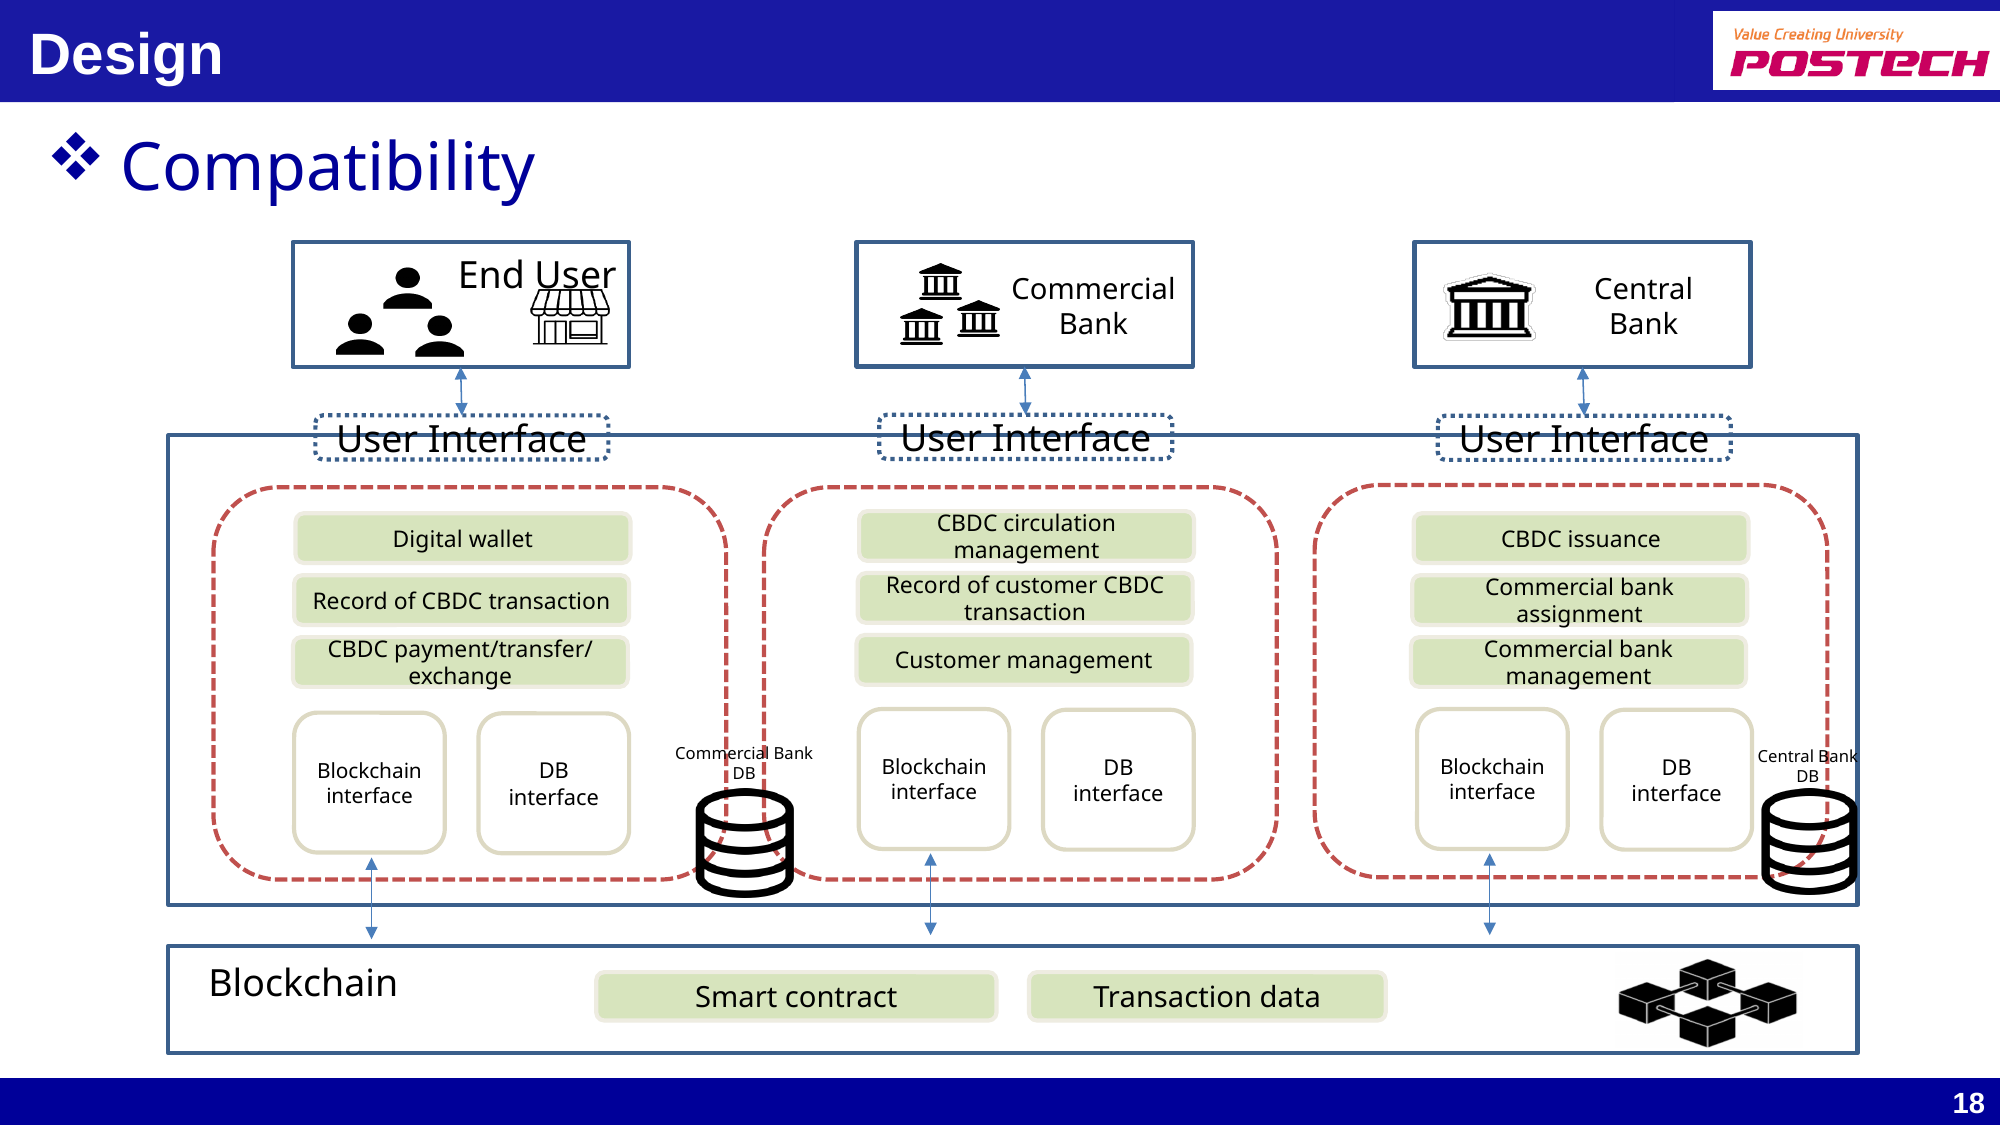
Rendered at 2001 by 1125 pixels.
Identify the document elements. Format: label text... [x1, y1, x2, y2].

picture [1675, 0, 2001, 102]
title Design [0, 0, 1675, 103]
list Compatibility [31, 125, 1969, 1047]
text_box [168, 241, 1880, 1054]
